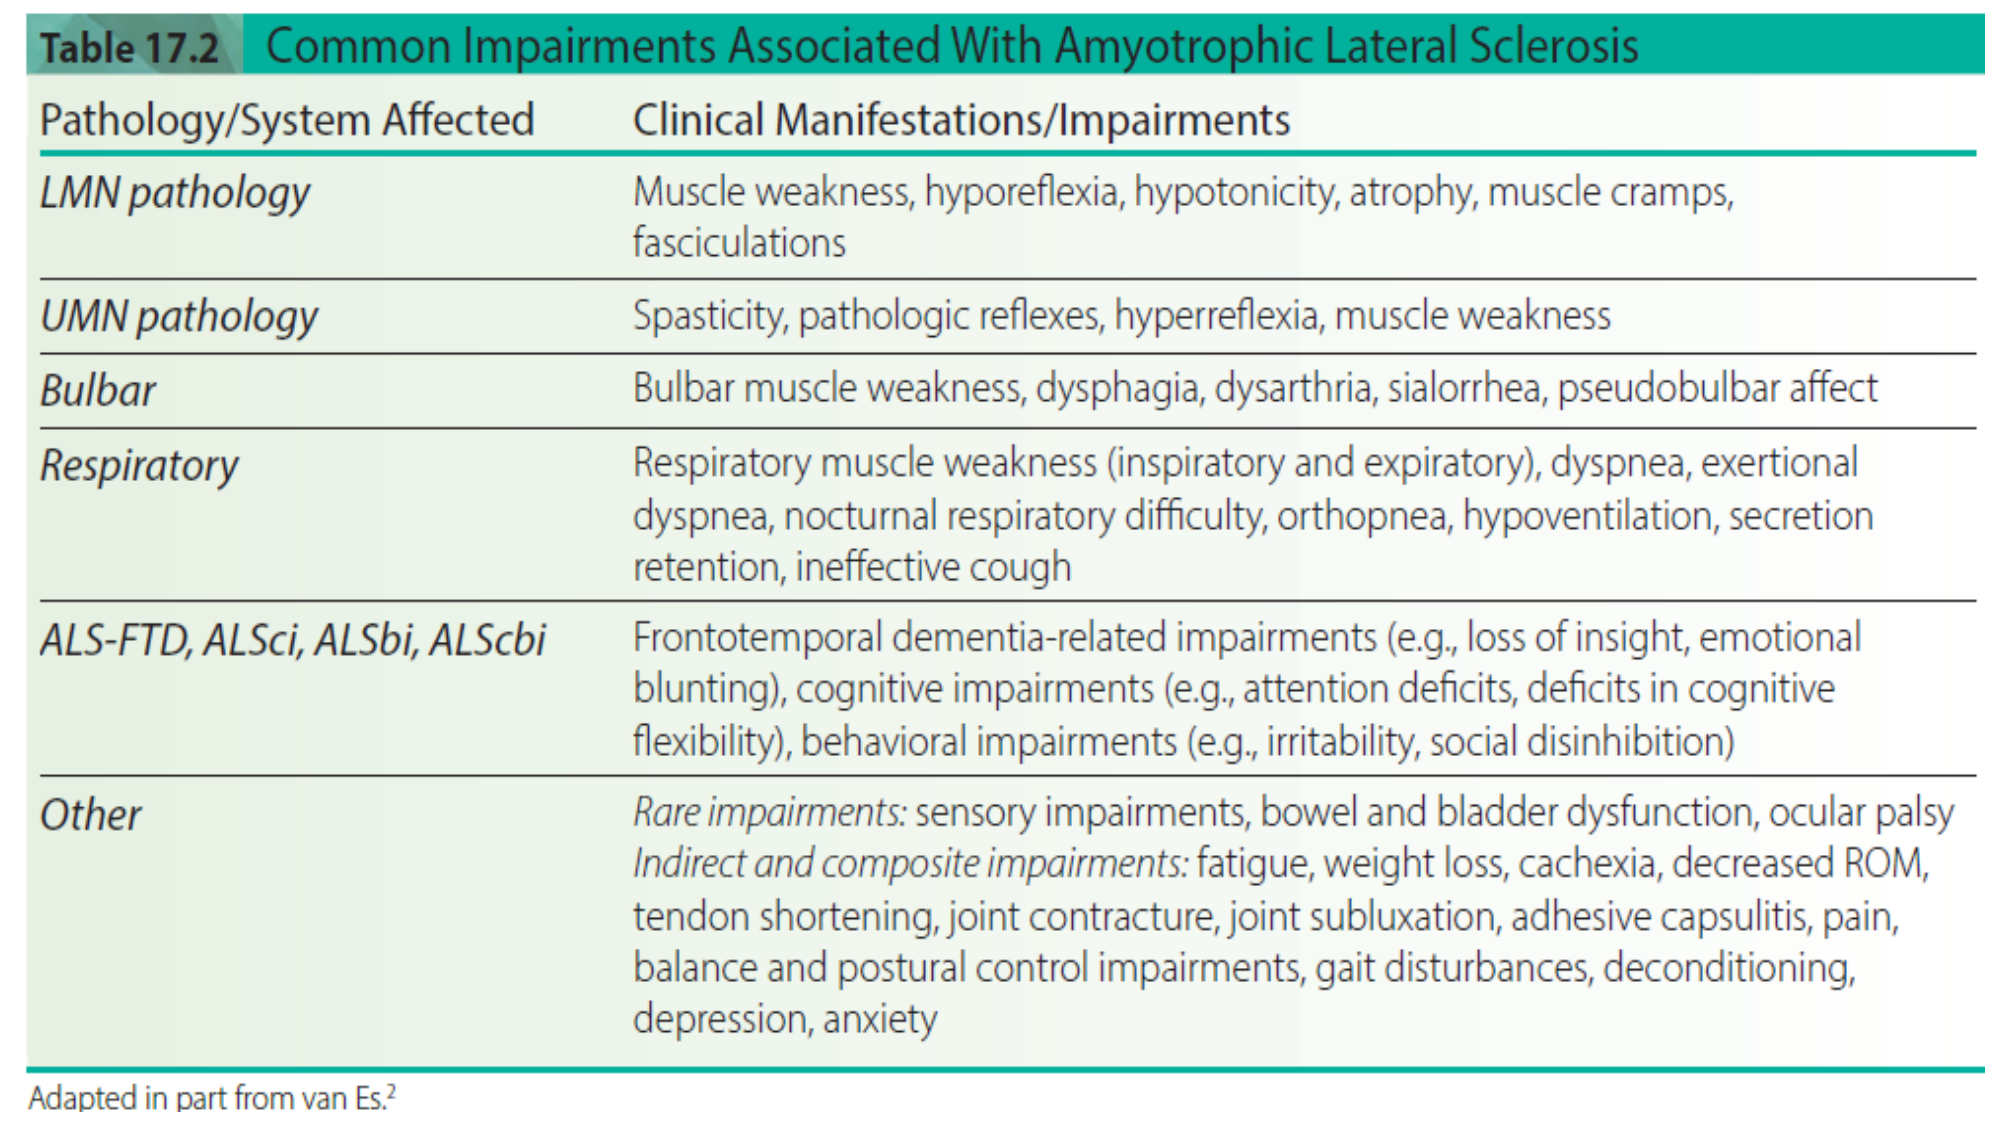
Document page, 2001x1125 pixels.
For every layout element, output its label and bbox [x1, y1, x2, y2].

list [15, 12, 1985, 1113]
